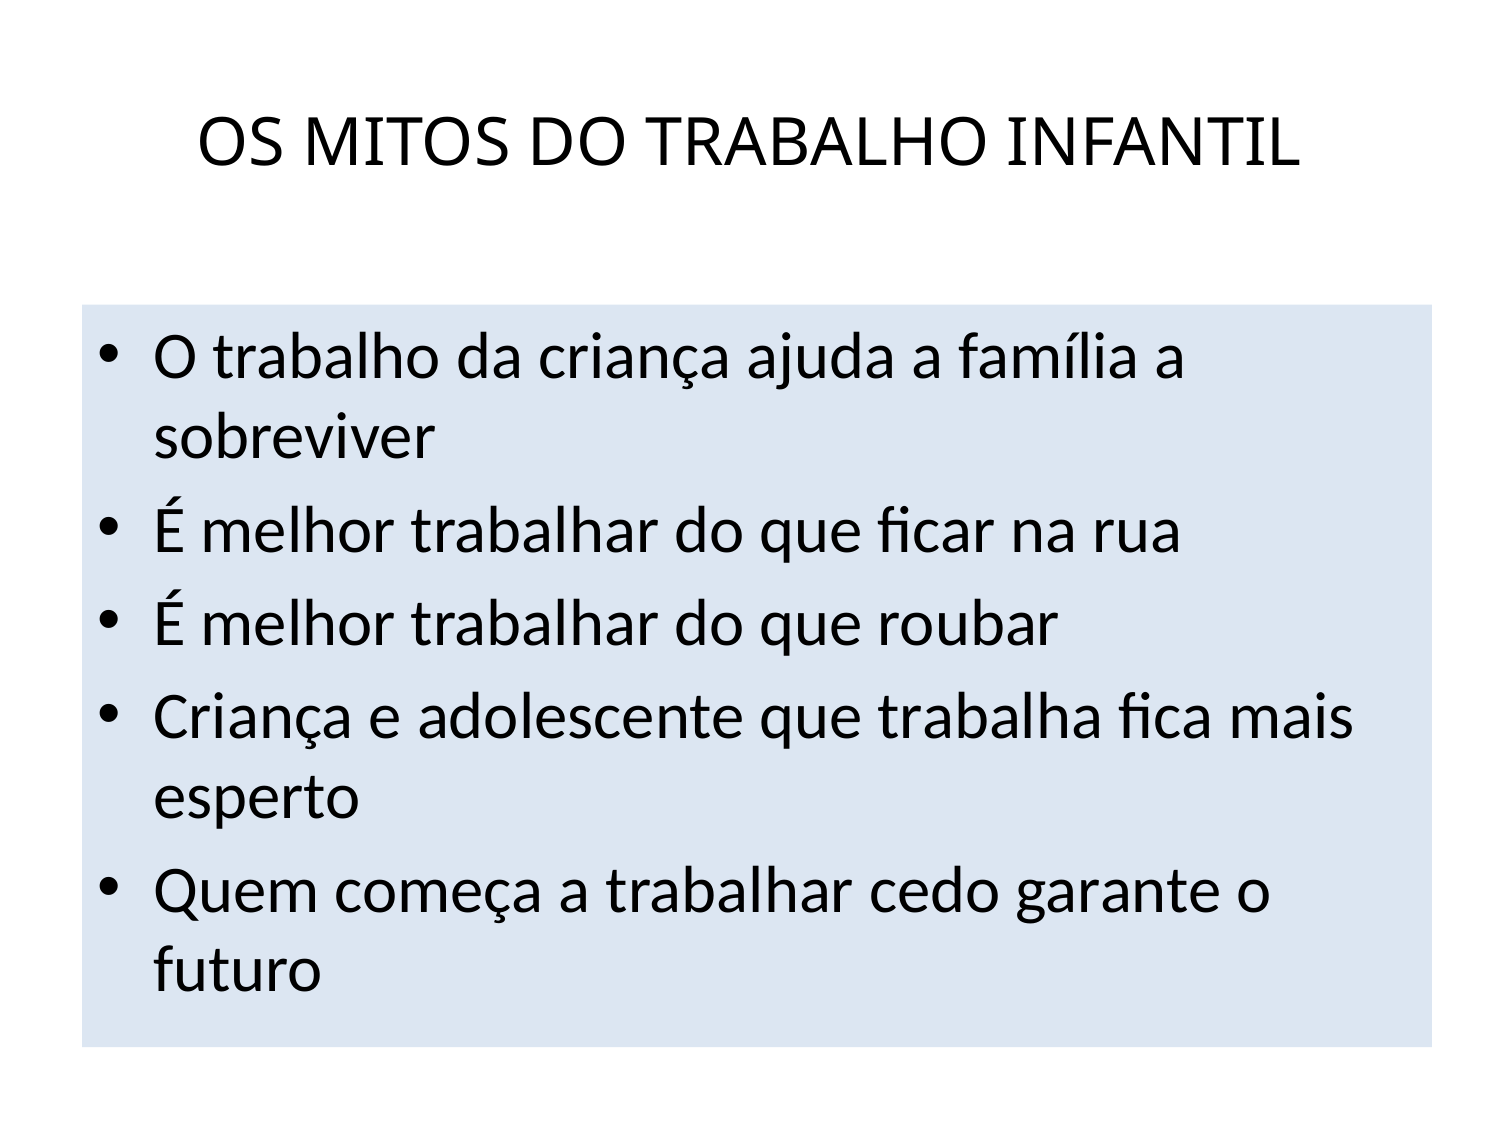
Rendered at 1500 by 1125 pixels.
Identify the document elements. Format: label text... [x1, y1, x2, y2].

list O trabalho da criança ajuda a família a sobreviver É melhor trabalhar do que ficar na rua É melhor trabalhar do que roubar Criança e adolescente que trabalha fica mais esperto Quem começa a trabalhar cedo garante o futuro [82, 304, 1432, 1048]
title OS MITOS DO TRABALHO INFANTIL [75, 45, 1425, 233]
